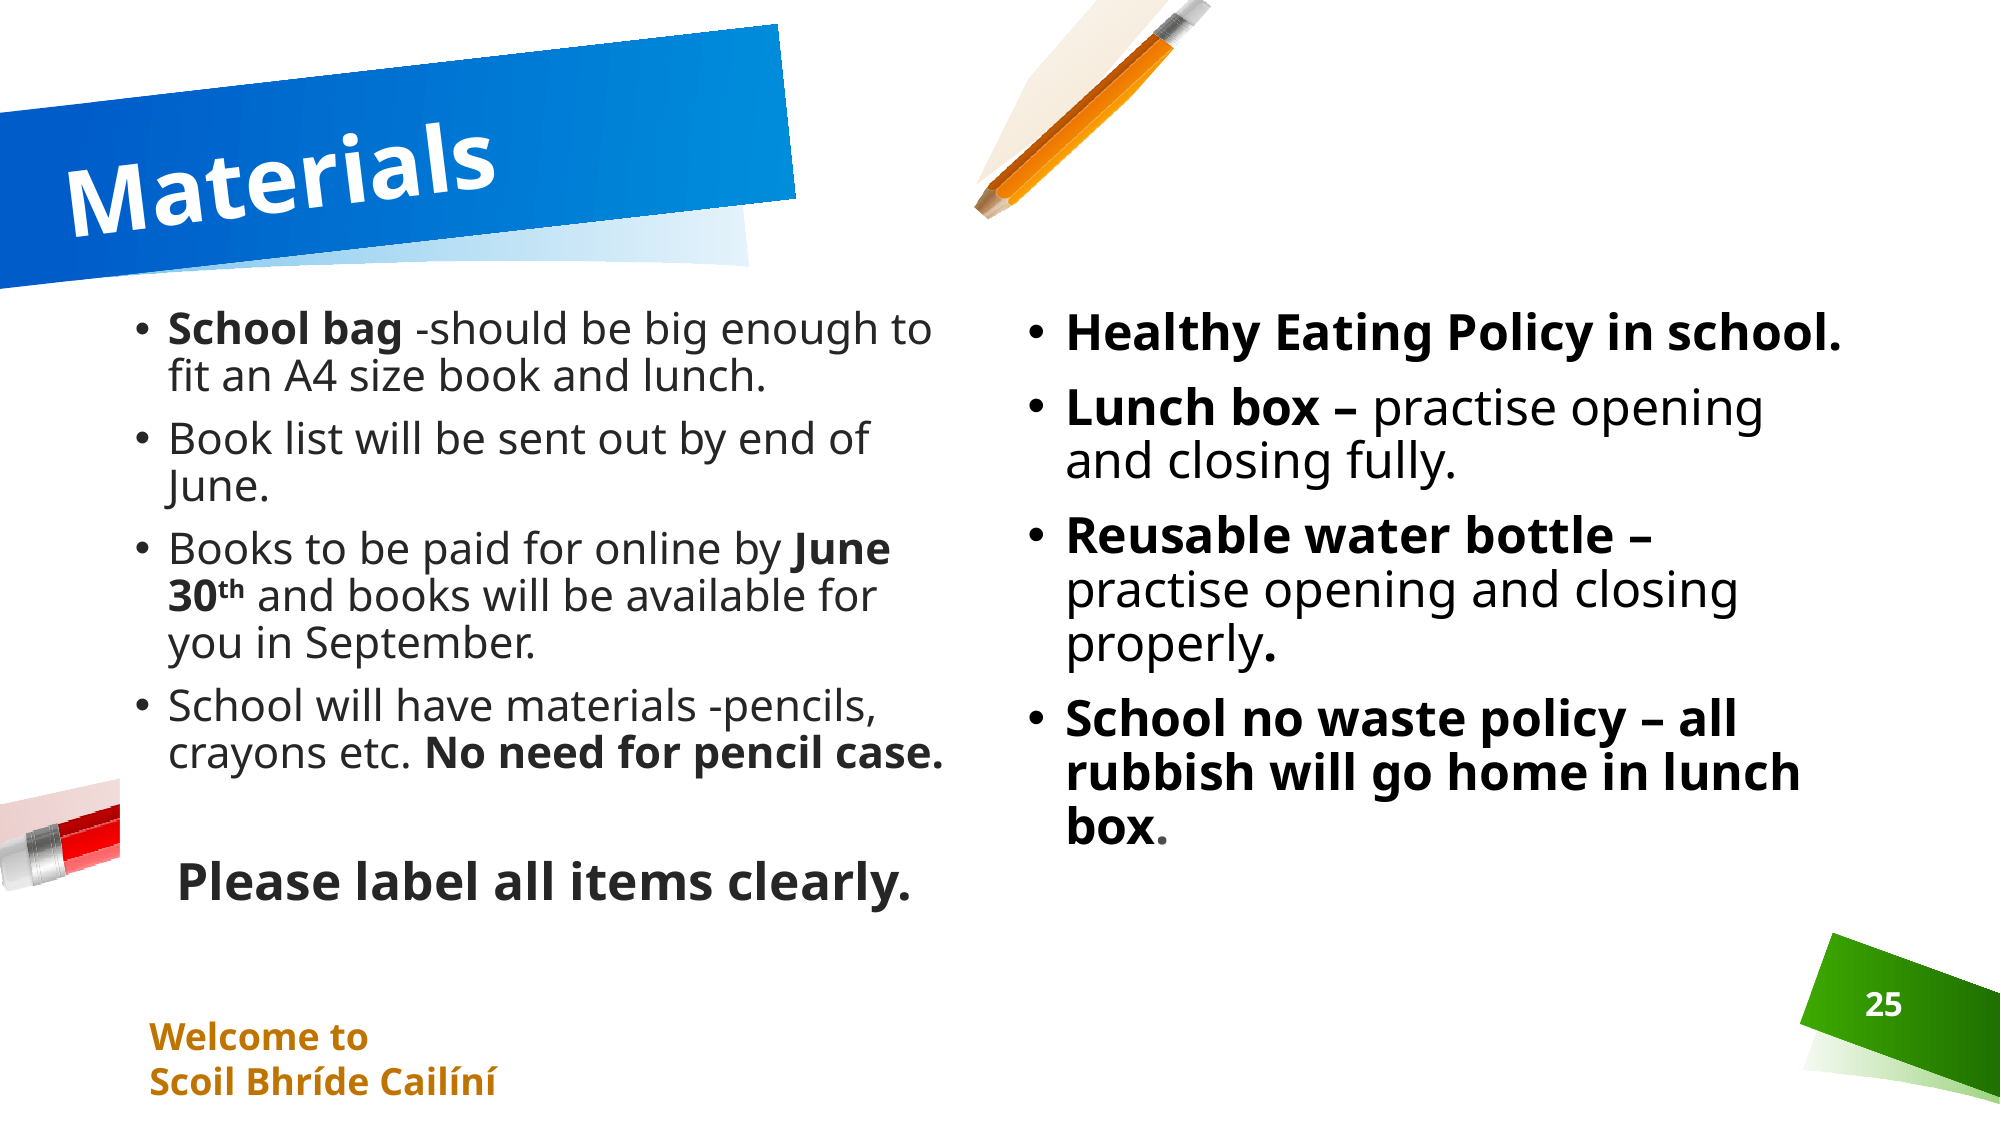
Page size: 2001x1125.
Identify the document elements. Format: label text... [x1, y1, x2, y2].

picture [956, 0, 1217, 237]
text_box Welcome to Scoil Bhríde Cailíní [149, 1005, 766, 1125]
picture [0, 798, 119, 894]
list School bag -should be big enough to fit an A4 size book and lunch. Book list will be sent out by end of June. Books to be paid for online by June 30th and books will be available for you in September. School will have materials -pencils, crayons etc. No need for pencil case. Please label all items clearly. [119, 299, 970, 952]
title Materials [36, 15, 779, 319]
slide_number 25 [1831, 975, 1937, 1036]
list Healthy Eating Policy in school. Lunch box – practise opening and closing fully. Reusable water bottle – practise opening and closing properly. School no waste policy – all rubbish will go home in lunch box. [1012, 299, 1863, 952]
